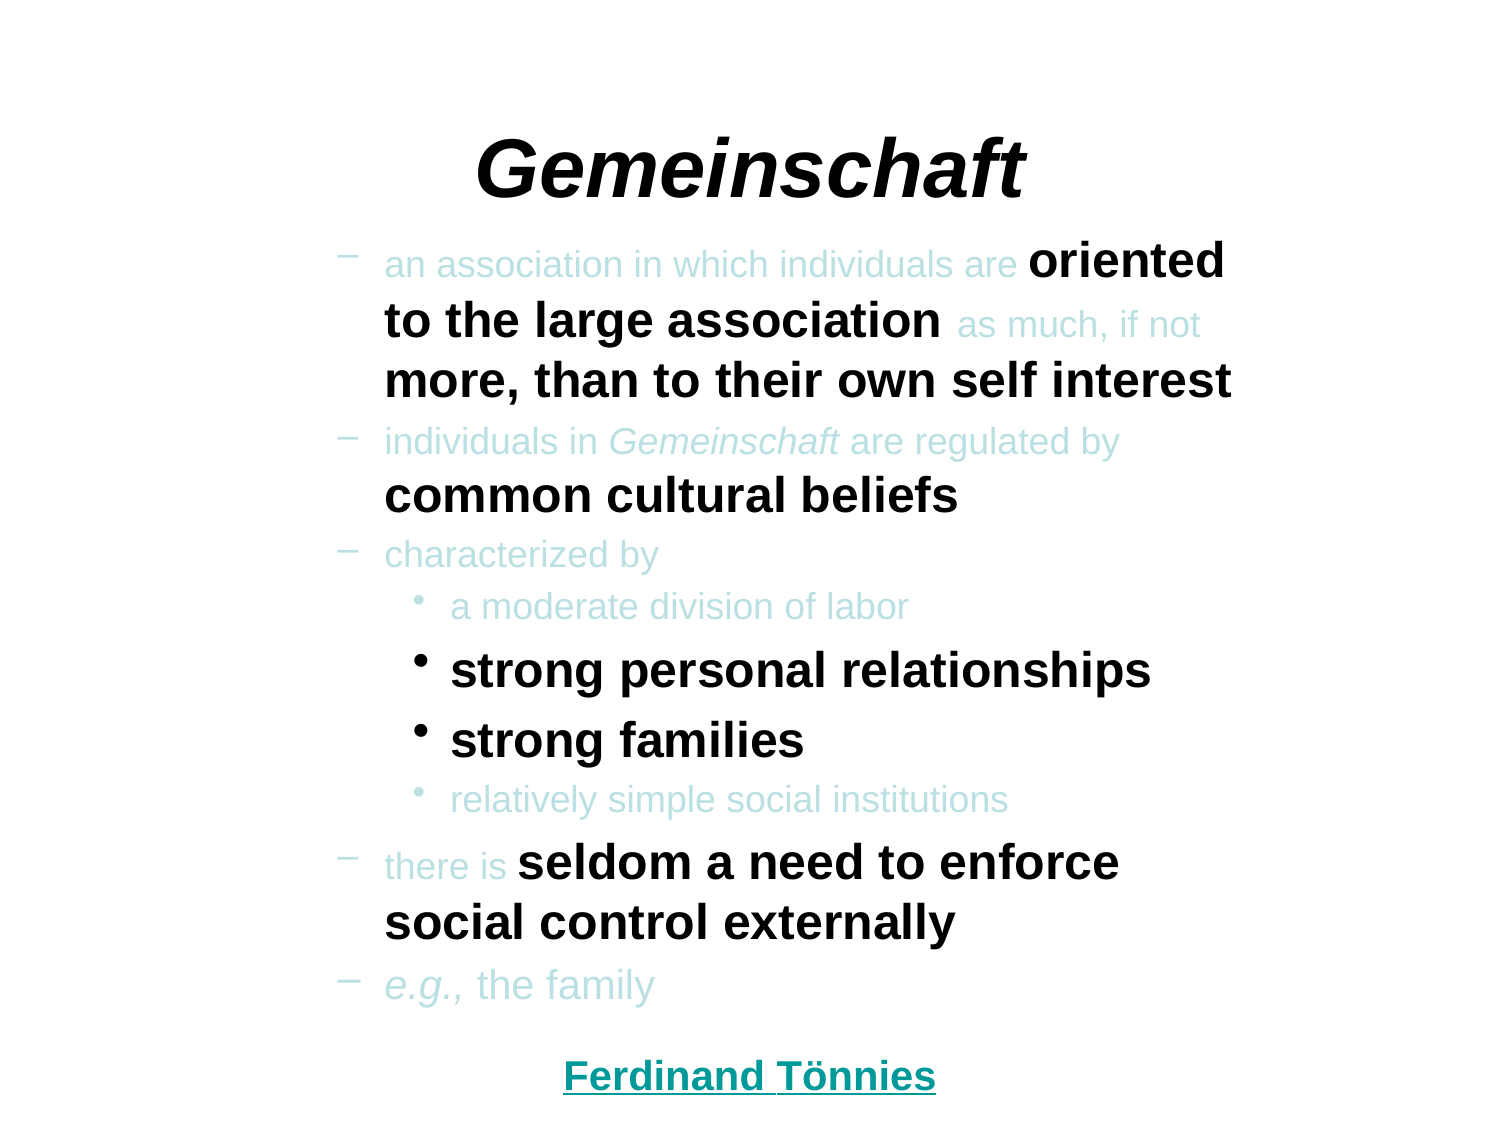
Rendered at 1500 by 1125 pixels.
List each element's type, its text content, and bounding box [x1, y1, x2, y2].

list Gemeinschaft an association in which individuals are oriented to the large association as much, if not more, than to their own self interest individuals in Gemeinschaft are regulated by common cultural beliefs characterized by a moderate division of labor strong personal relationships strong families relatively simple social institutions there is seldom a need to enforce social control externally e.g., the family Ferdinand Tönnies [149, 162, 1351, 1051]
